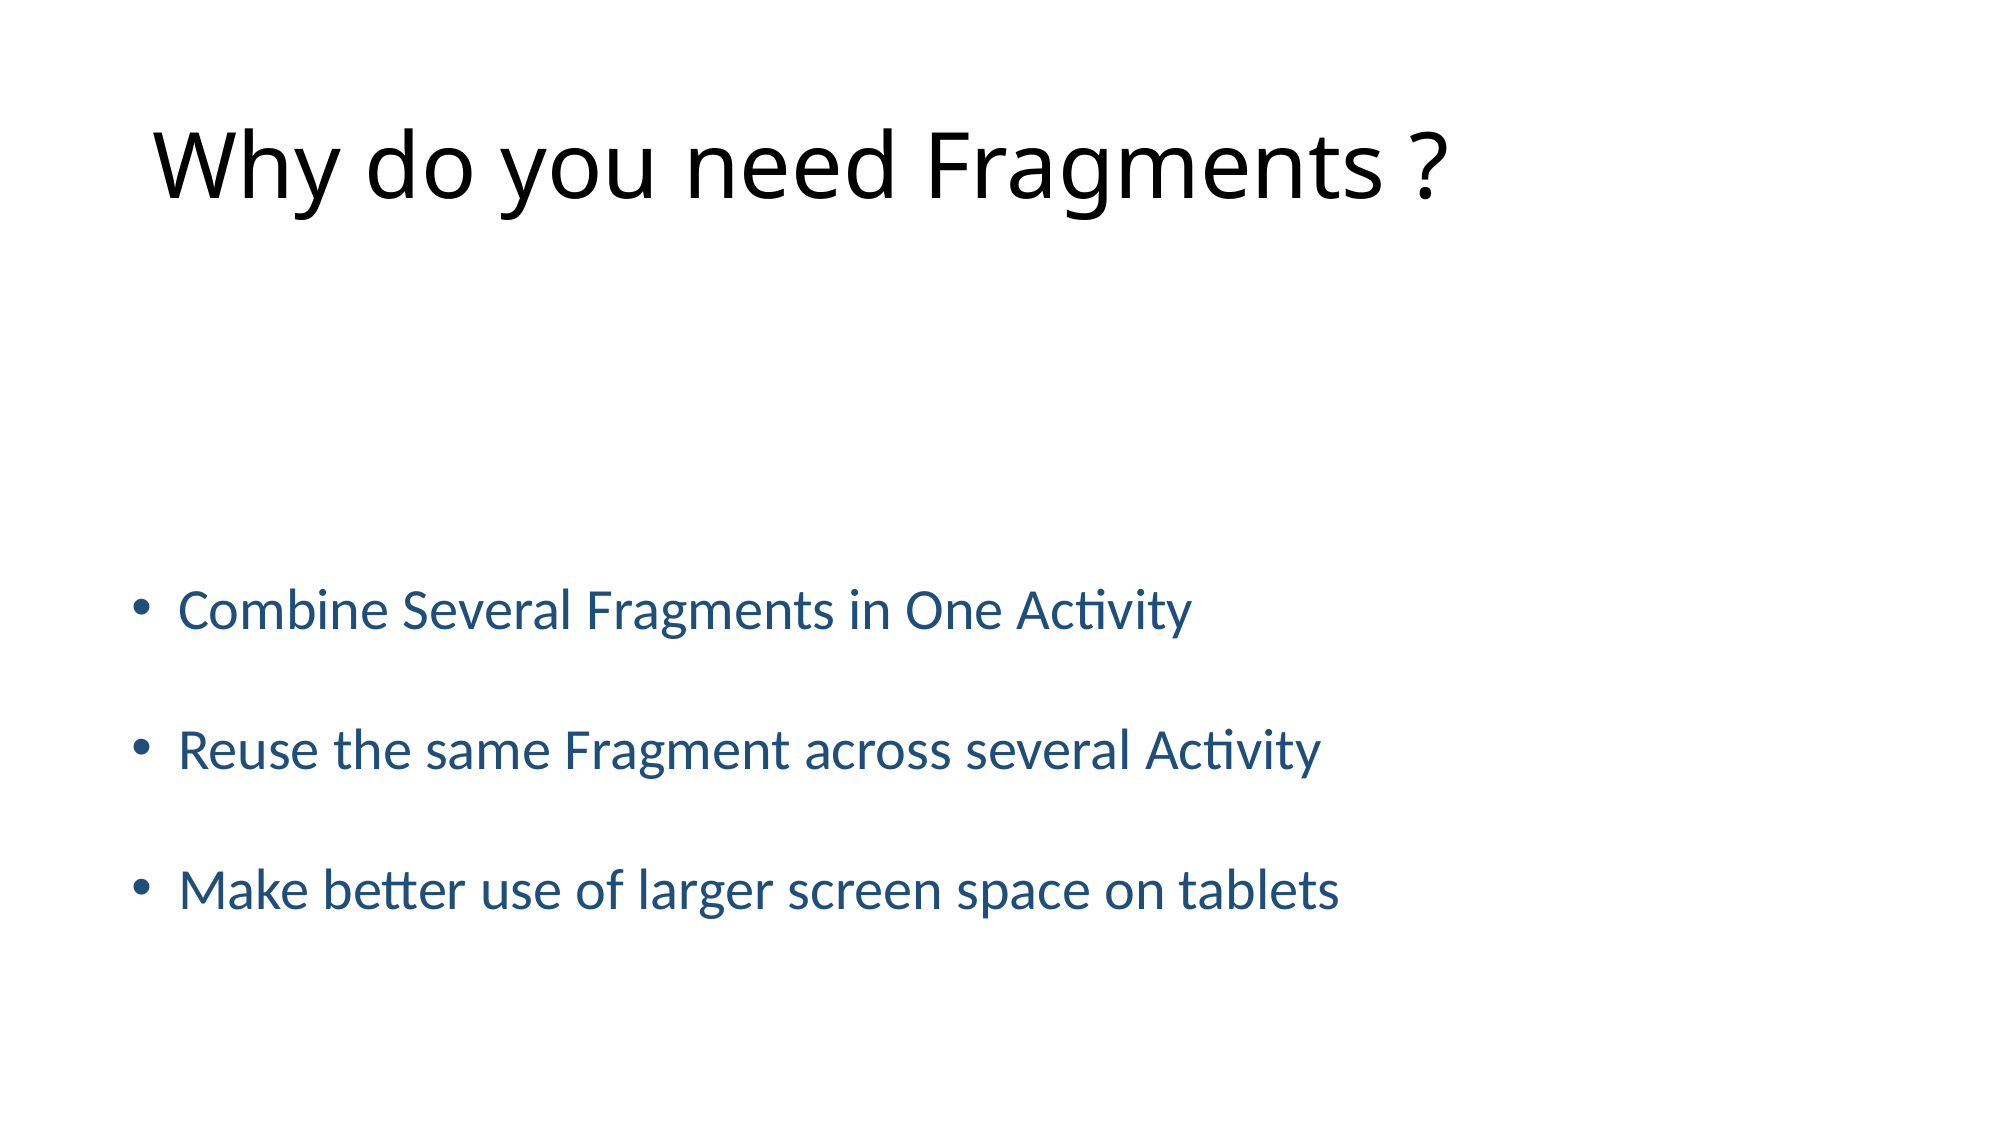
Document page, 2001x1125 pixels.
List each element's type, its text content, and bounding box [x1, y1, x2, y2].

title Why do you need Fragments ? [137, 59, 1863, 278]
text_box Combine Several Fragments in One Activity Reuse the same Fragment across several Activity Make better use of larger screen space on tablets [116, 563, 1863, 929]
